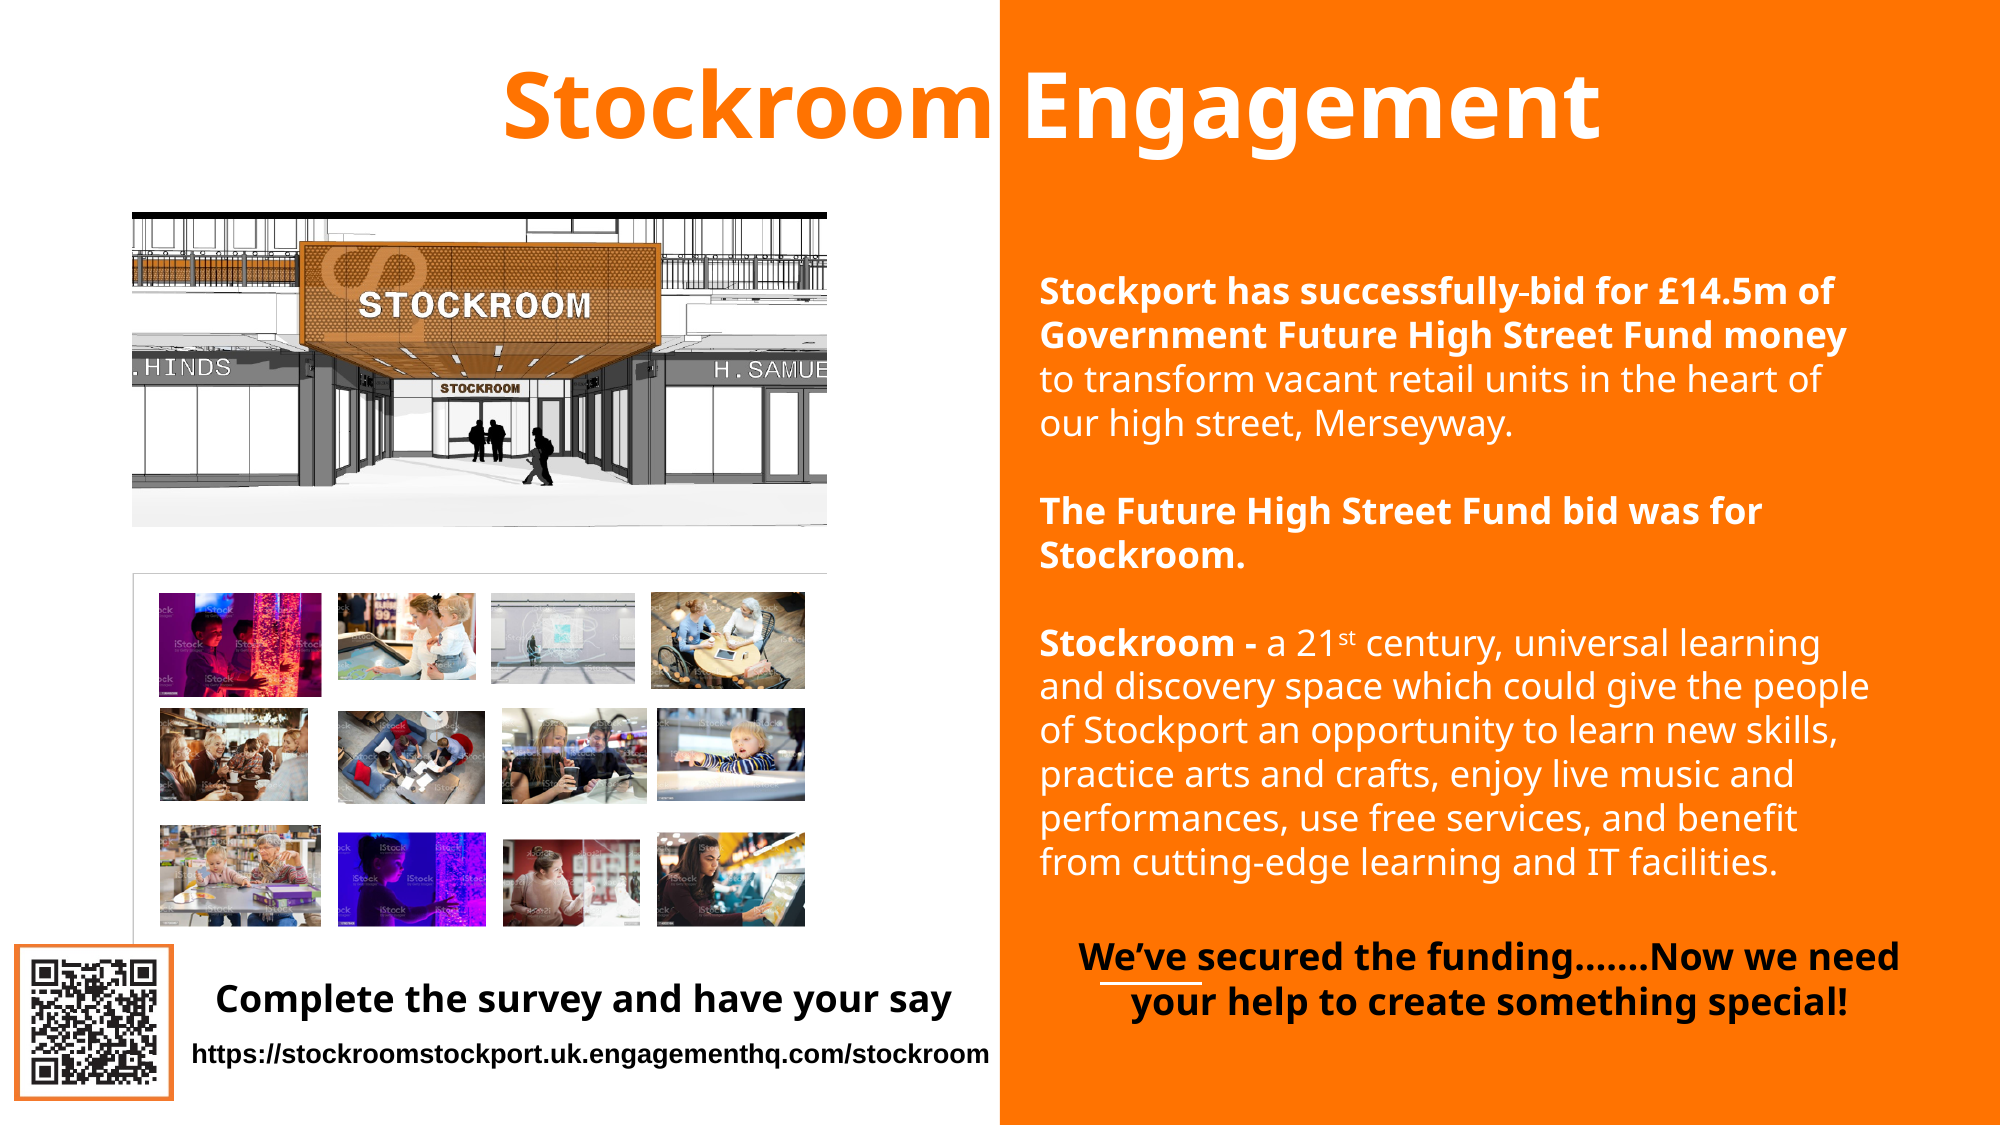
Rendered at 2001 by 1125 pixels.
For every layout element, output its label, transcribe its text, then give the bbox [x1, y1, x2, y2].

picture [132, 212, 827, 527]
text_box Stockport has successfully bid for £14.5m of Government Future High Street Fund money to transform vacant retail units in the heart of our high street, Merseyway. The Future High Street Fund bid was for Stockroom. Stockroom - a 21st century, universal learning and discovery space which could give the people of Stockport an opportunity to learn new skills, practice arts and crafts, enjoy live music and performances, use free services, and benefit from cutting-edge learning and IT facilities. [1000, 208, 1891, 904]
title Stockroom Engagement [190, 48, 1915, 166]
text_box Complete the survey and have your say [180, 967, 992, 1028]
picture [14, 573, 827, 1101]
text_box https://stockroomstockport.uk.engagementhq.com/stockroom [180, 1028, 1005, 1076]
text_box We’ve secured the funding…….Now we need your help to create something special! [1021, 925, 1959, 1076]
